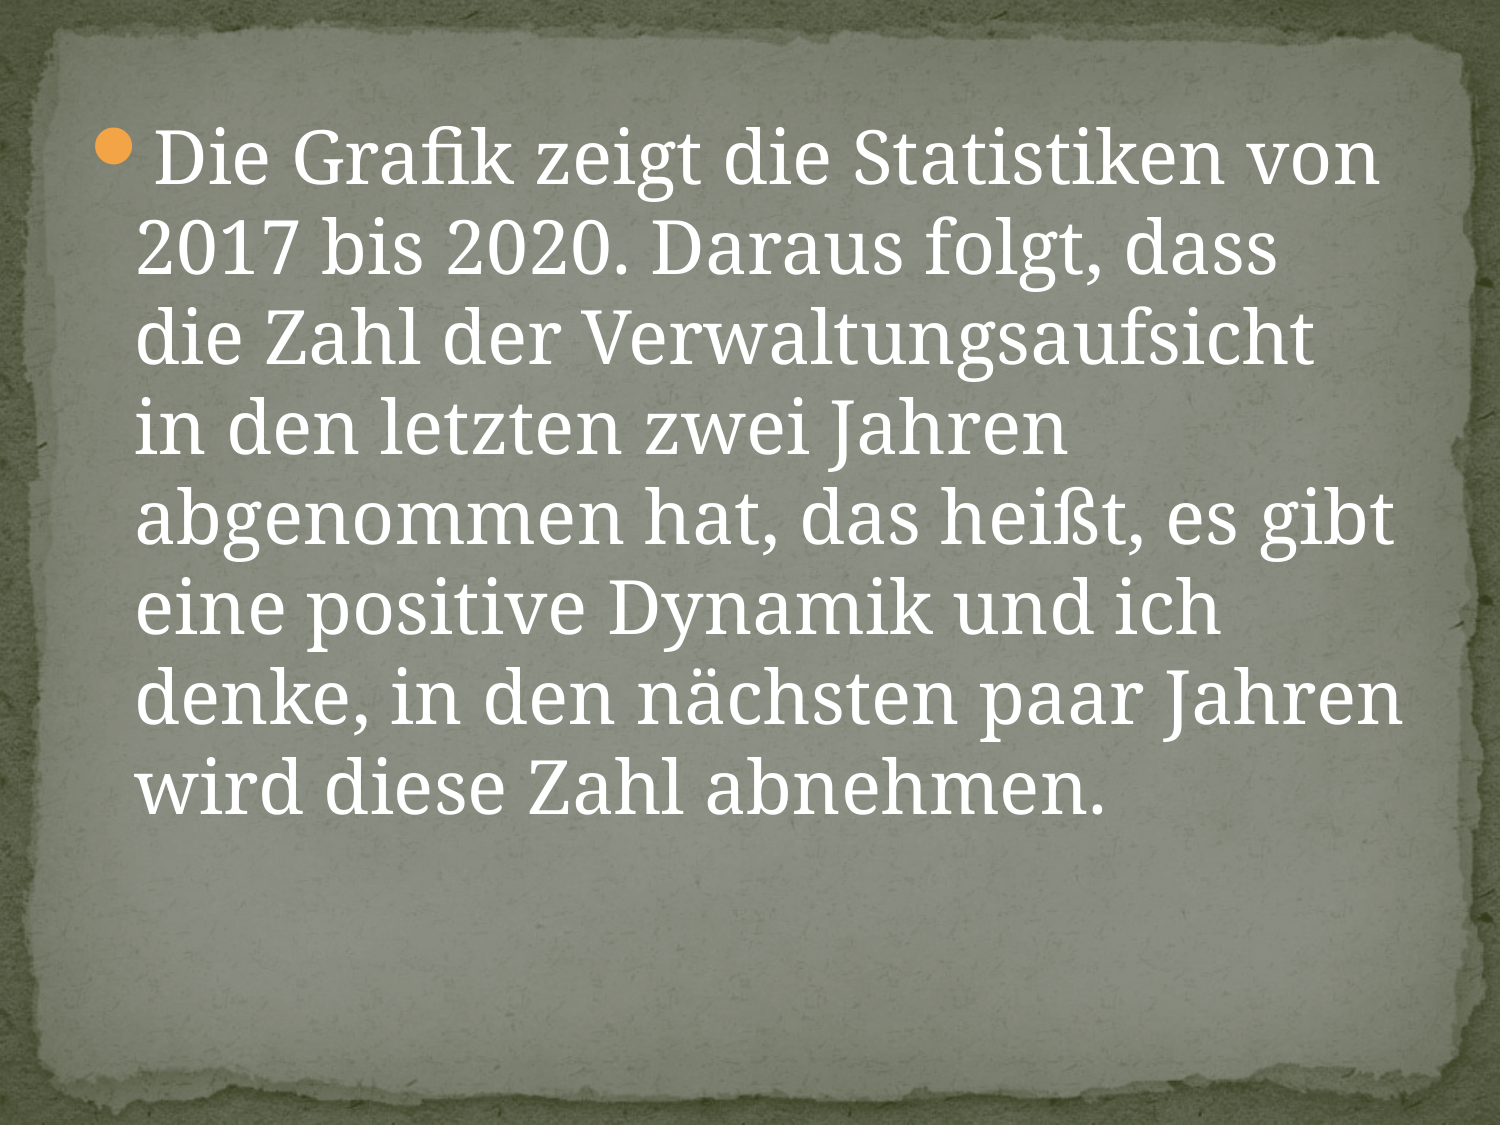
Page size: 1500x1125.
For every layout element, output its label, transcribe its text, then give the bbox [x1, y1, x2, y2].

list Die Grafik zeigt die Statistiken von 2017 bis 2020. Daraus folgt, dass die Zahl der Verwaltungsaufsicht in den letzten zwei Jahren abgenommen hat, das heißt, es gibt eine positive Dynamik und ich denke, in den nächsten paar Jahren wird diese Zahl abnehmen. [75, 101, 1425, 1083]
